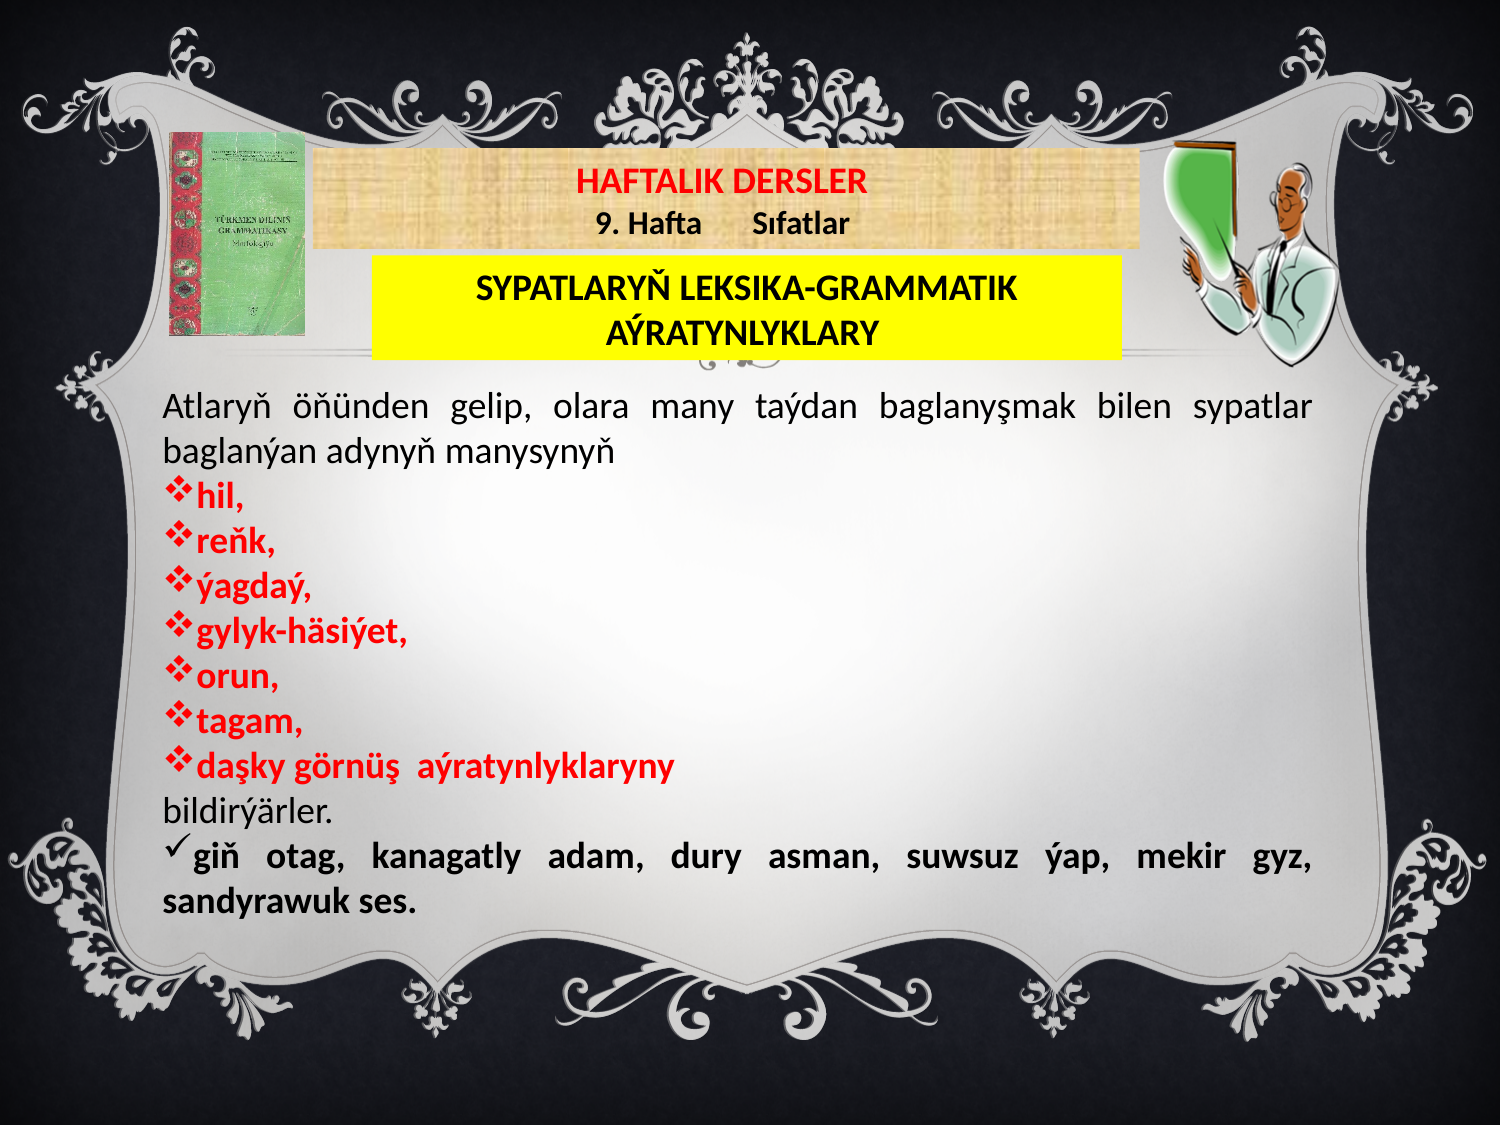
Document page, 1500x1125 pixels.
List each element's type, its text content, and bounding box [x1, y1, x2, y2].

text_box SYPATLARYŇ LEKSIKA-GRAMMATIK AÝRATYNLYKLARY [371, 255, 1122, 361]
picture [0, 0, 1500, 1125]
text_box Atlaryň öňünden gelip, olara many taýdan baglanyşmak bilen sypatlar baglanýan adynyň manysynyň hil, reňk, ýagdaý, gylyk-häsiýet, orun, tagam, daşky görnüş aýratynlyklaryny bildirýärler. giň otag, kanagatly adam, dury asman, suwsuz ýap, mekir gyz, sandyrawuk ses. [147, 373, 1329, 929]
text_box HAFTALIK DERSLER 9. Hafta Sıfatlar [312, 148, 1140, 249]
